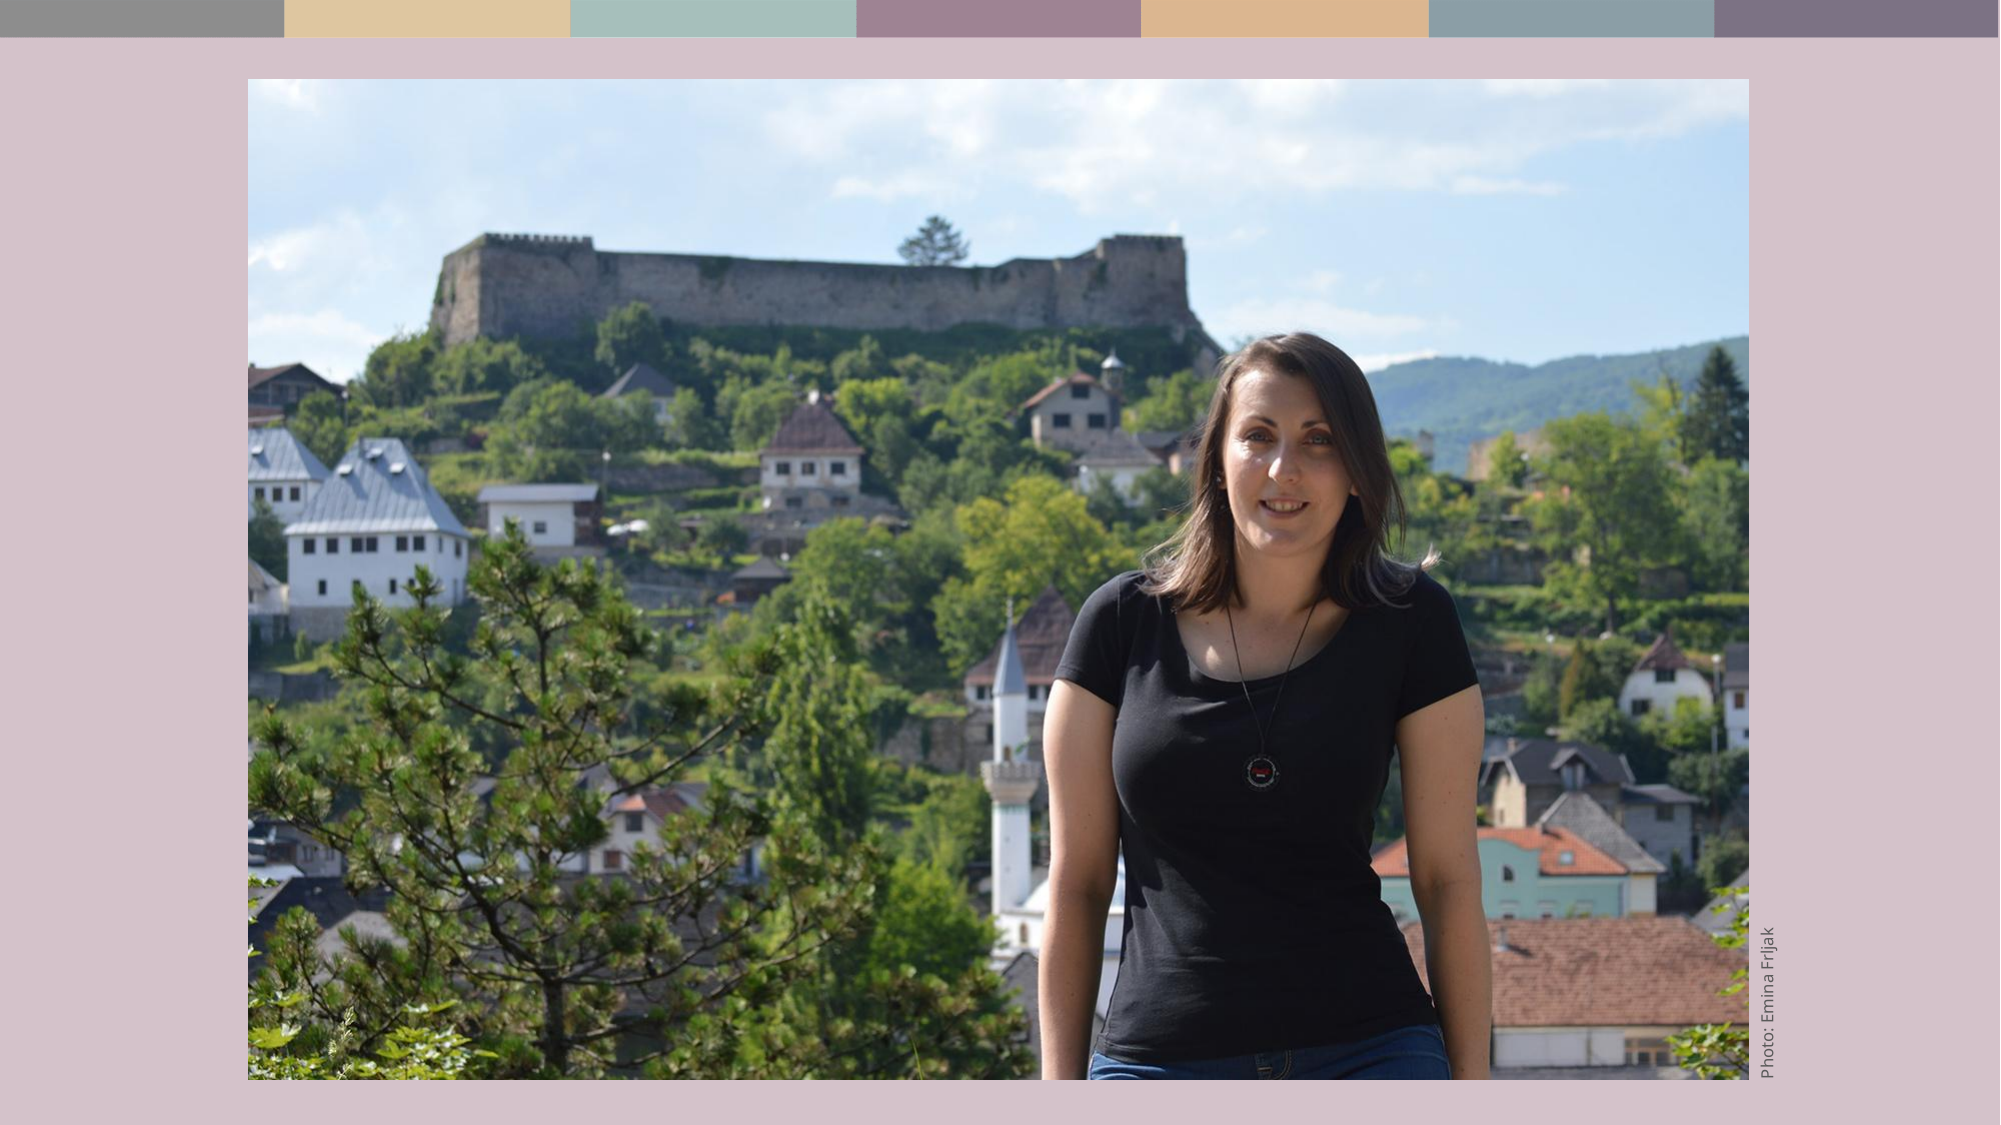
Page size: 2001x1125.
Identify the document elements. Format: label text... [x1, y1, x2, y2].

picture [248, 79, 1749, 1081]
picture [0, 0, 1999, 38]
text_box Photo: Emina Frljak [1749, 686, 1784, 1095]
